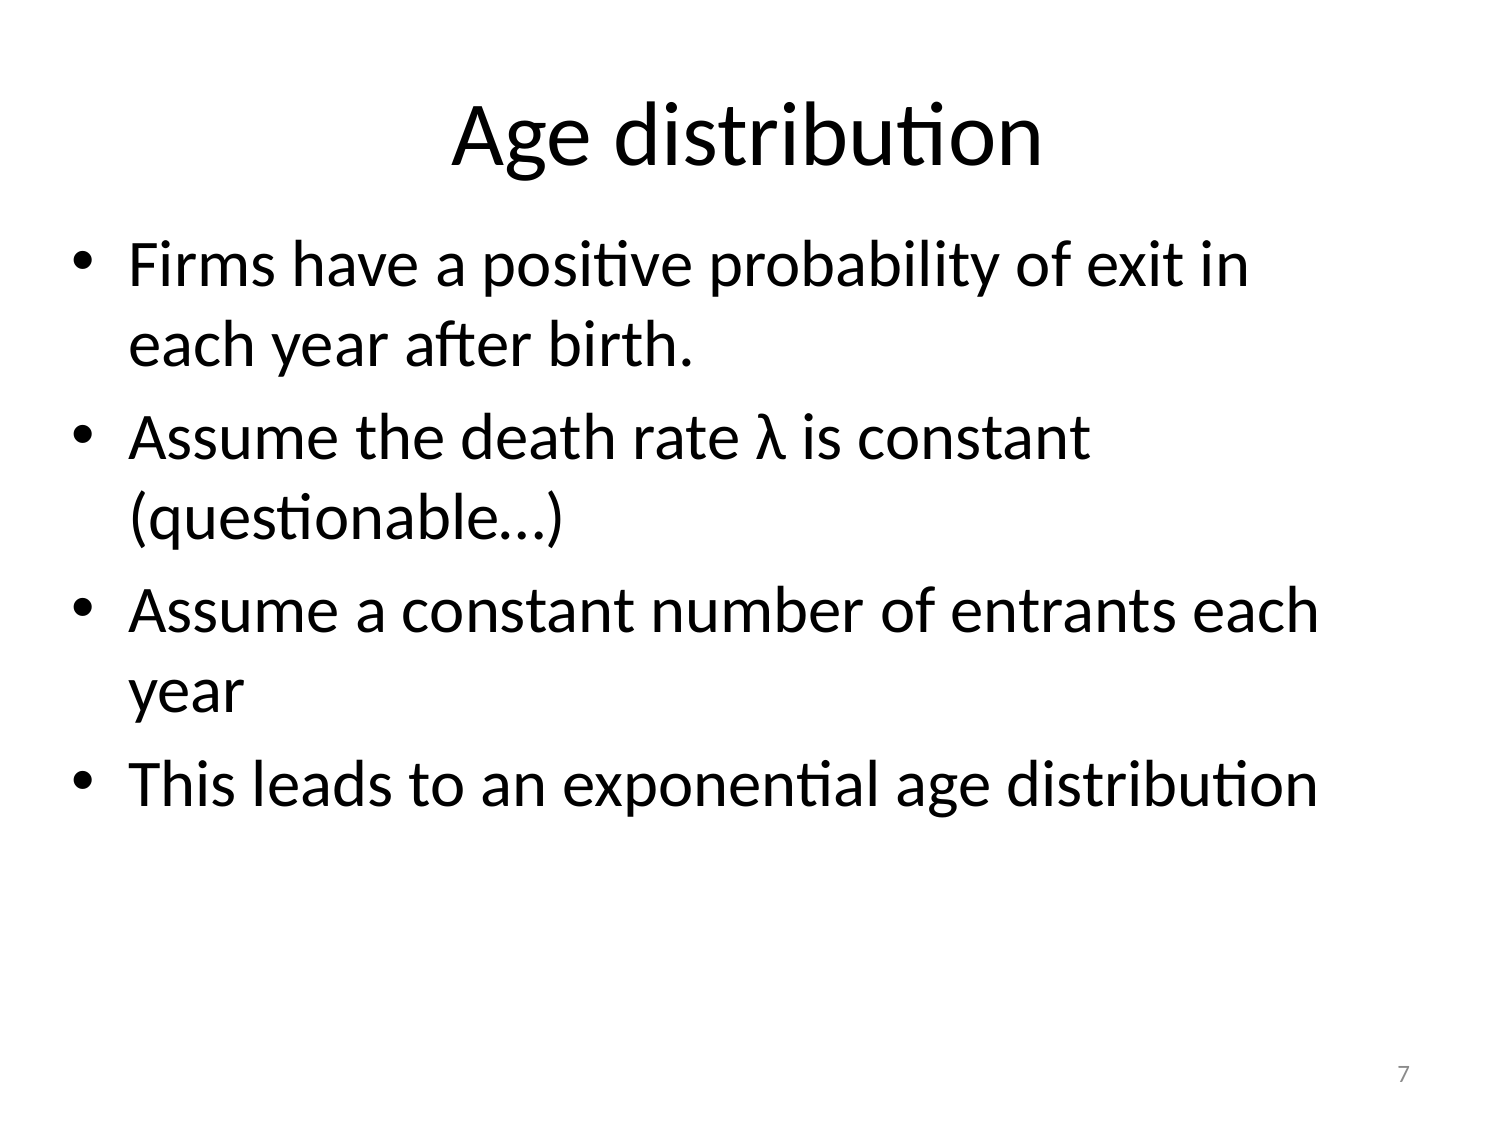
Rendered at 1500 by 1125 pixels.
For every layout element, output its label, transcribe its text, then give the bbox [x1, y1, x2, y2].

list Firms have a positive probability of exit in each year after birth. Assume the death rate λ is constant (questionable…) Assume a constant number of entrants each year This leads to an exponential age distribution [56, 212, 1376, 1026]
slide_number 7 [1074, 1042, 1425, 1103]
title Age distribution [110, 60, 1386, 198]
